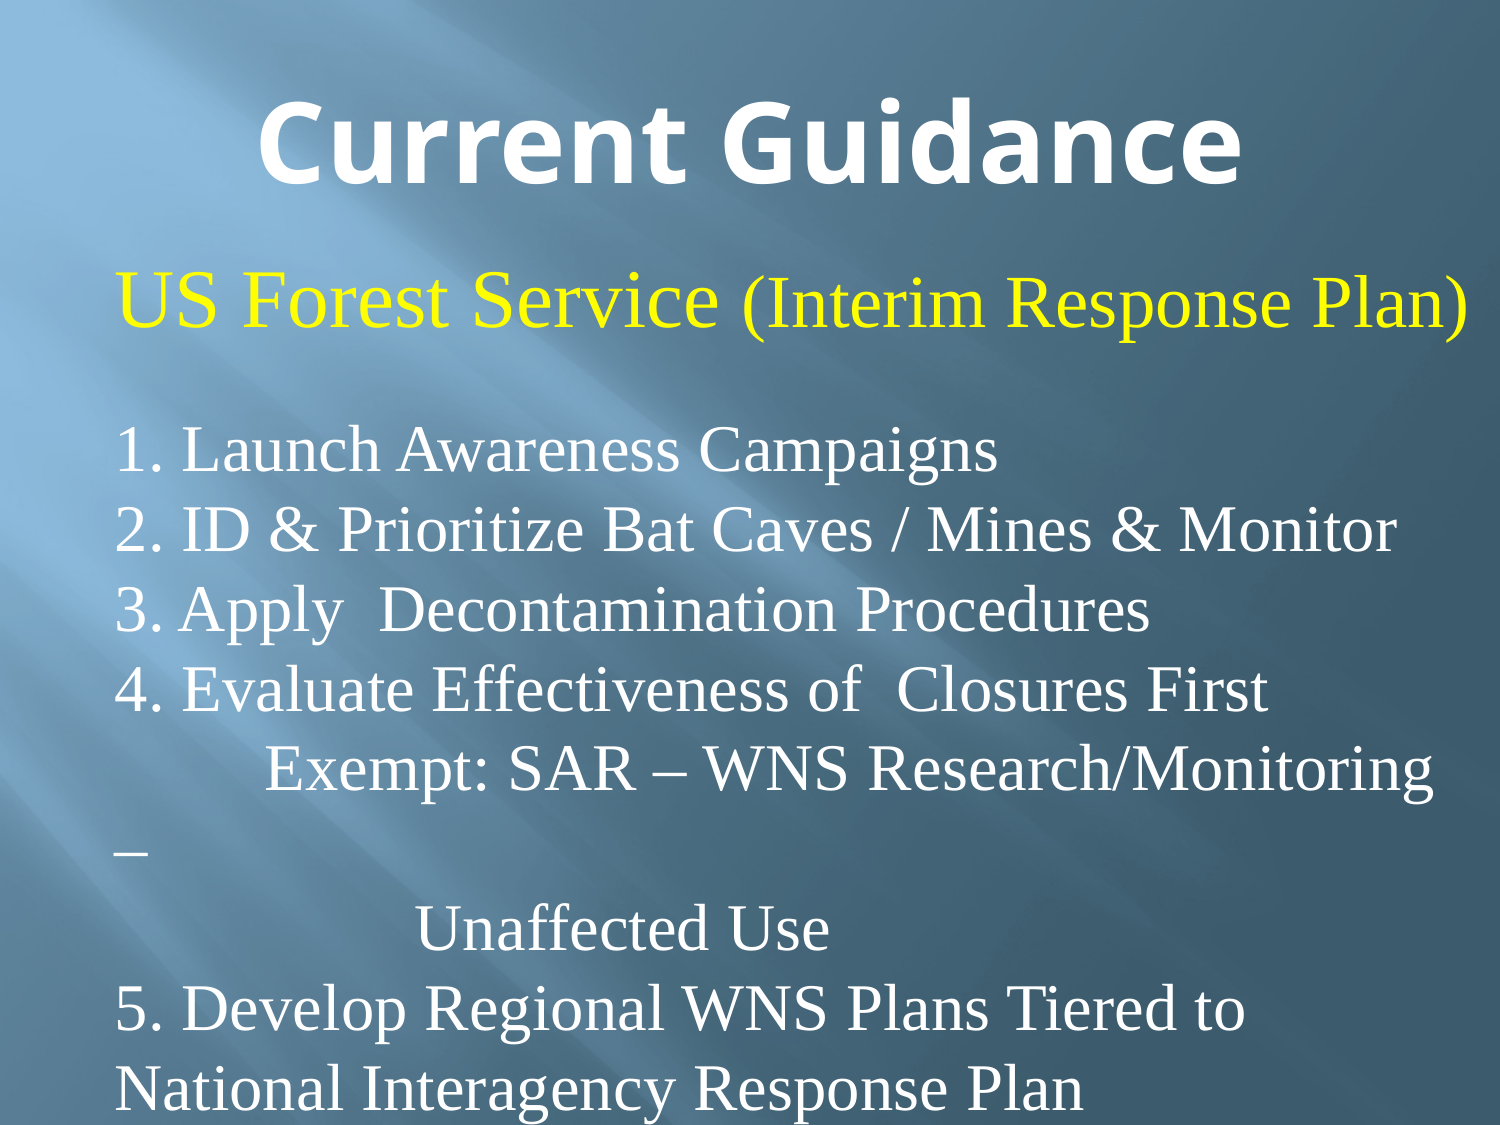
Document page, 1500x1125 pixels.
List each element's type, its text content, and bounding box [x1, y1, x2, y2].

title Current Guidance [75, 45, 1425, 233]
text_box US Forest Service (Interim Response Plan) 1. Launch Awareness Campaigns 2. ID & Prioritize Bat Caves / Mines & Monitor 3. Apply Decontamination Procedures 4. Evaluate Effectiveness of Closures First Exempt: SAR – WNS Research/Monitoring – Unaffected Use 5. Develop Regional WNS Plans Tiered to National Interagency Response Plan [99, 237, 1500, 1125]
